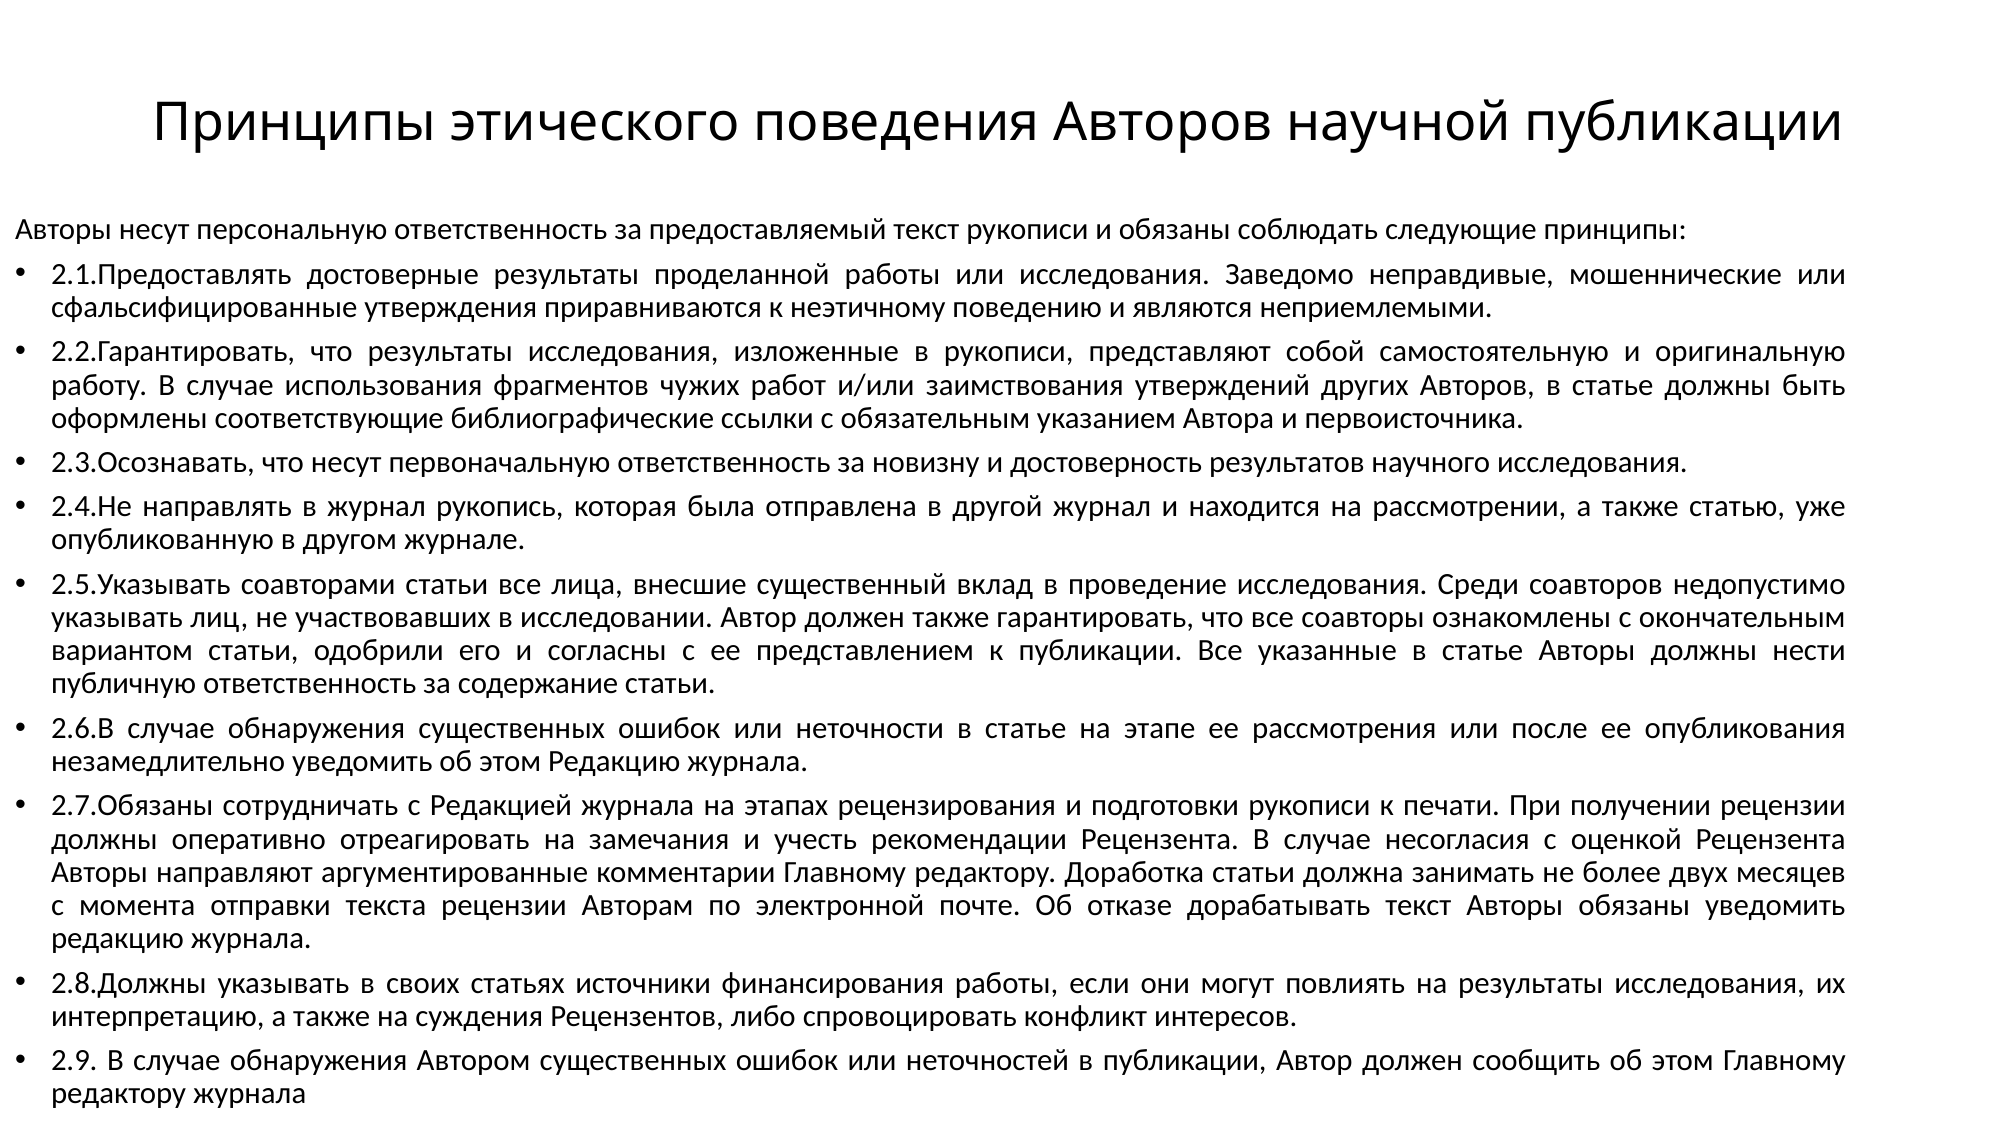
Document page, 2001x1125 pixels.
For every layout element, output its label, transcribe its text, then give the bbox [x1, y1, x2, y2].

title Принципы этического поведения Авторов научной публикации [137, 59, 1863, 205]
list Авторы несут персональную ответственность за предоставляемый текст рукописи и обязаны соблюдать следующие принципы: 2.1.Предоставлять достоверные результаты проделанной работы или исследования. Заведомо неправдивые, мошеннические или сфальсифицированные утверждения приравниваются к неэтичному поведению и являются неприемлемыми. 2.2.Гарантировать, что результаты исследования, изложенные в рукописи, представляют собой самостоятельную и оригинальную работу. В случае использования фрагментов чужих работ и/или заимствования утверждений других Авторов, в статье должны быть оформлены соответствующие библиографические ссылки с обязательным указанием Автора и первоисточника. 2.3.Осознавать, что несут первоначальную ответственность за новизну и достоверность результатов научного исследования. 2.4.Не направлять в журнал рукопись, которая была отправлена в другой журнал и находится на рассмотрении, а также статью, уже опубликованную в другом журнале. 2.5.Указывать соавторами статьи все лица, внесшие существенный вклад в проведение исследования. Среди соавторов недопустимо указывать лиц, не участвовавших в исследовании. Автор должен также гарантировать, что все соавторы ознакомлены с окончательным вариантом статьи, одобрили его и согласны с ее представлением к публикации. Все указанные в статье Авторы должны нести публичную ответственность за содержание статьи. 2.6.В случае обнаружения существенных ошибок или неточности в статье на этапе ее рассмотрения или после ее опубликования незамедлительно уведомить об этом Редакцию журнала. 2.7.Обязаны сотрудничать с Редакцией журнала на этапах рецензирования и подготовки рукописи к печати. При получении рецензии должны оперативно отреагировать на замечания и учесть рекомендации Рецензента. В случае несогласия с оценкой Рецензента Авторы направляют аргументированные комментарии Главному редактору. Доработка статьи должна занимать не более двух месяцев с момента отправки текста рецензии Авторам по электронной почте. Об отказе дорабатывать текст Авторы обязаны уведомить редакцию журнала. 2.8.Должны указывать в своих статьях источники финансирования работы, если они могут повлиять на результаты исследования, их интерпретацию, а также на суждения Рецензентов, либо спровоцировать конфликт интересов. 2.9. В случае обнаружения Автором существенных ошибок или неточностей в публикации, Автор должен сообщить об этом Главному редактору журнала [0, 205, 1863, 1125]
